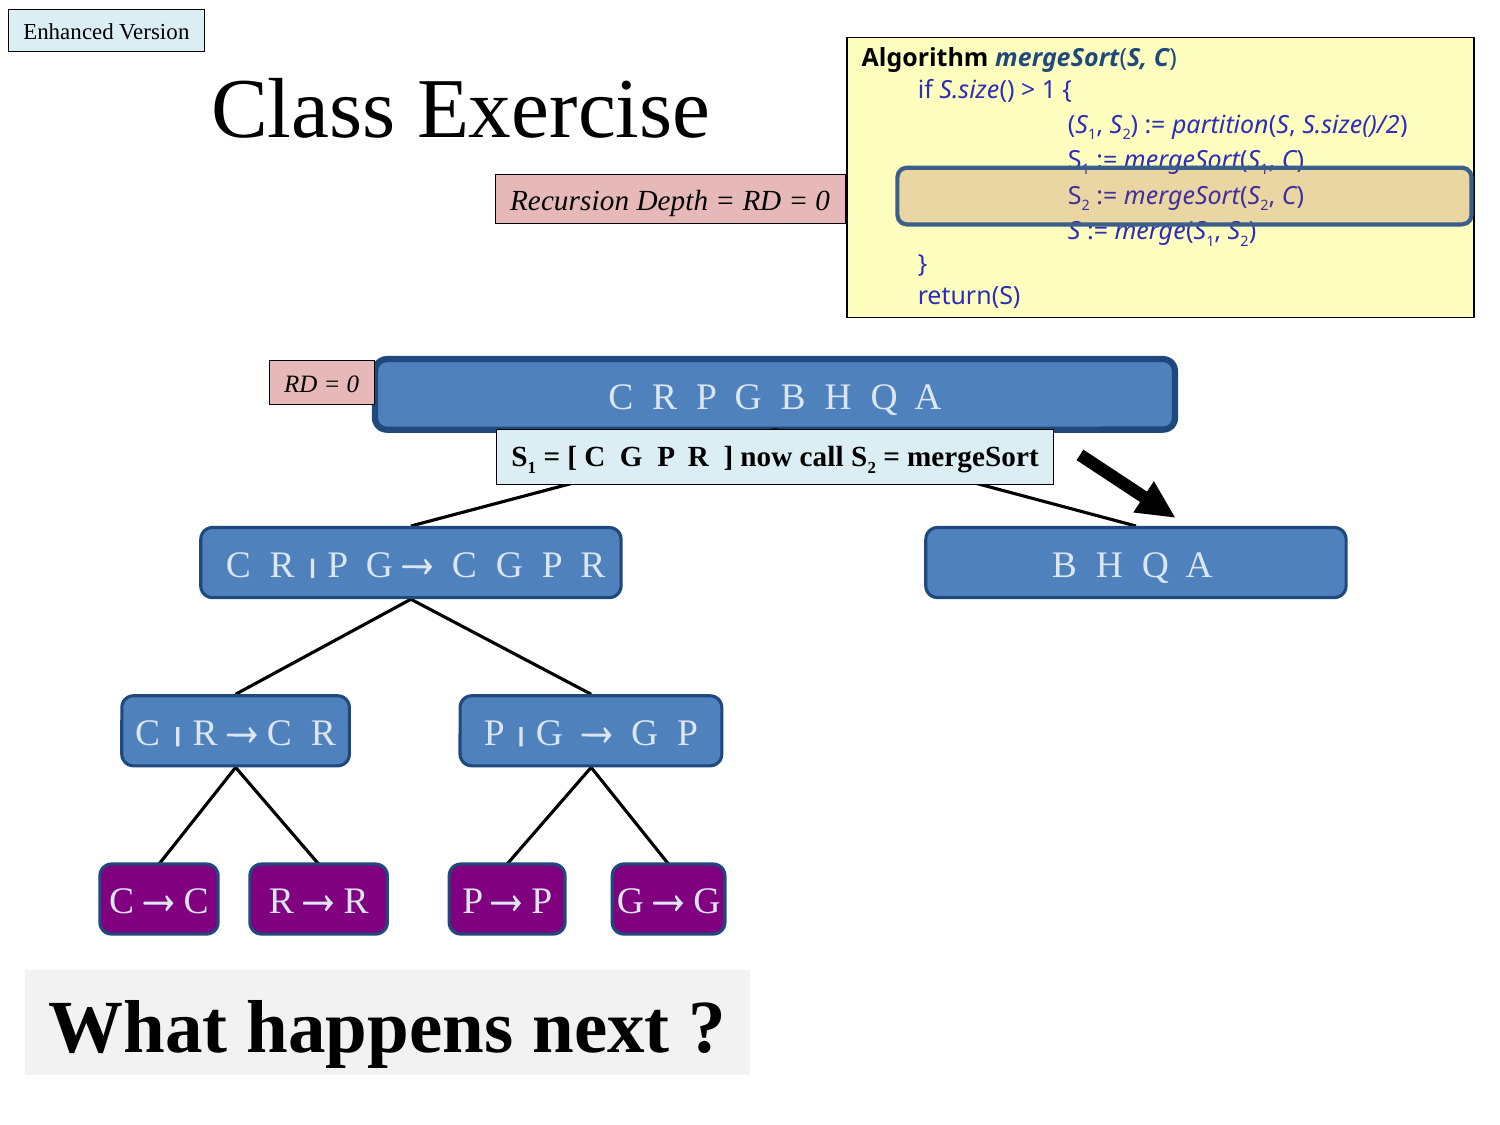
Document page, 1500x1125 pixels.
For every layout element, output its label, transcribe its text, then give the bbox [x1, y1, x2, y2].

text_box P  G  G P [460, 695, 722, 766]
text_box P  P [449, 863, 566, 935]
text_box R  R [249, 864, 388, 935]
text_box Algorithm mergeSort(S, C) if S.size() > 1 { (S1, S2) := partition(S, S.size()/2) S1 := mergeSort(S1, C) S2 := mergeSort(S2, C) S := merge(S1, S2) } return(S) [846, 37, 1475, 318]
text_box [235, 767, 319, 863]
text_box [235, 598, 409, 695]
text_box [506, 767, 588, 863]
text_box Enhanced Version [8, 9, 205, 52]
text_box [410, 432, 773, 527]
title Class Exercise [75, 45, 846, 163]
text_box What happens next ? [24, 969, 750, 1075]
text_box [774, 432, 1137, 527]
text_box [895, 165, 1474, 227]
text_box C R P G B H Q A [375, 359, 1176, 430]
text_box C  R  C R [121, 695, 350, 766]
text_box RD = 0 [269, 360, 375, 405]
text_box Recursion Depth = RD = 0 [495, 174, 846, 224]
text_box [158, 767, 233, 863]
text_box C R  P G  C G P R [200, 527, 622, 598]
text_box C  C [99, 863, 219, 935]
text_box G  G [612, 864, 725, 935]
text_box B H Q A [925, 527, 1347, 598]
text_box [410, 598, 592, 695]
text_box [590, 767, 669, 863]
text_box [1140, 494, 1175, 518]
